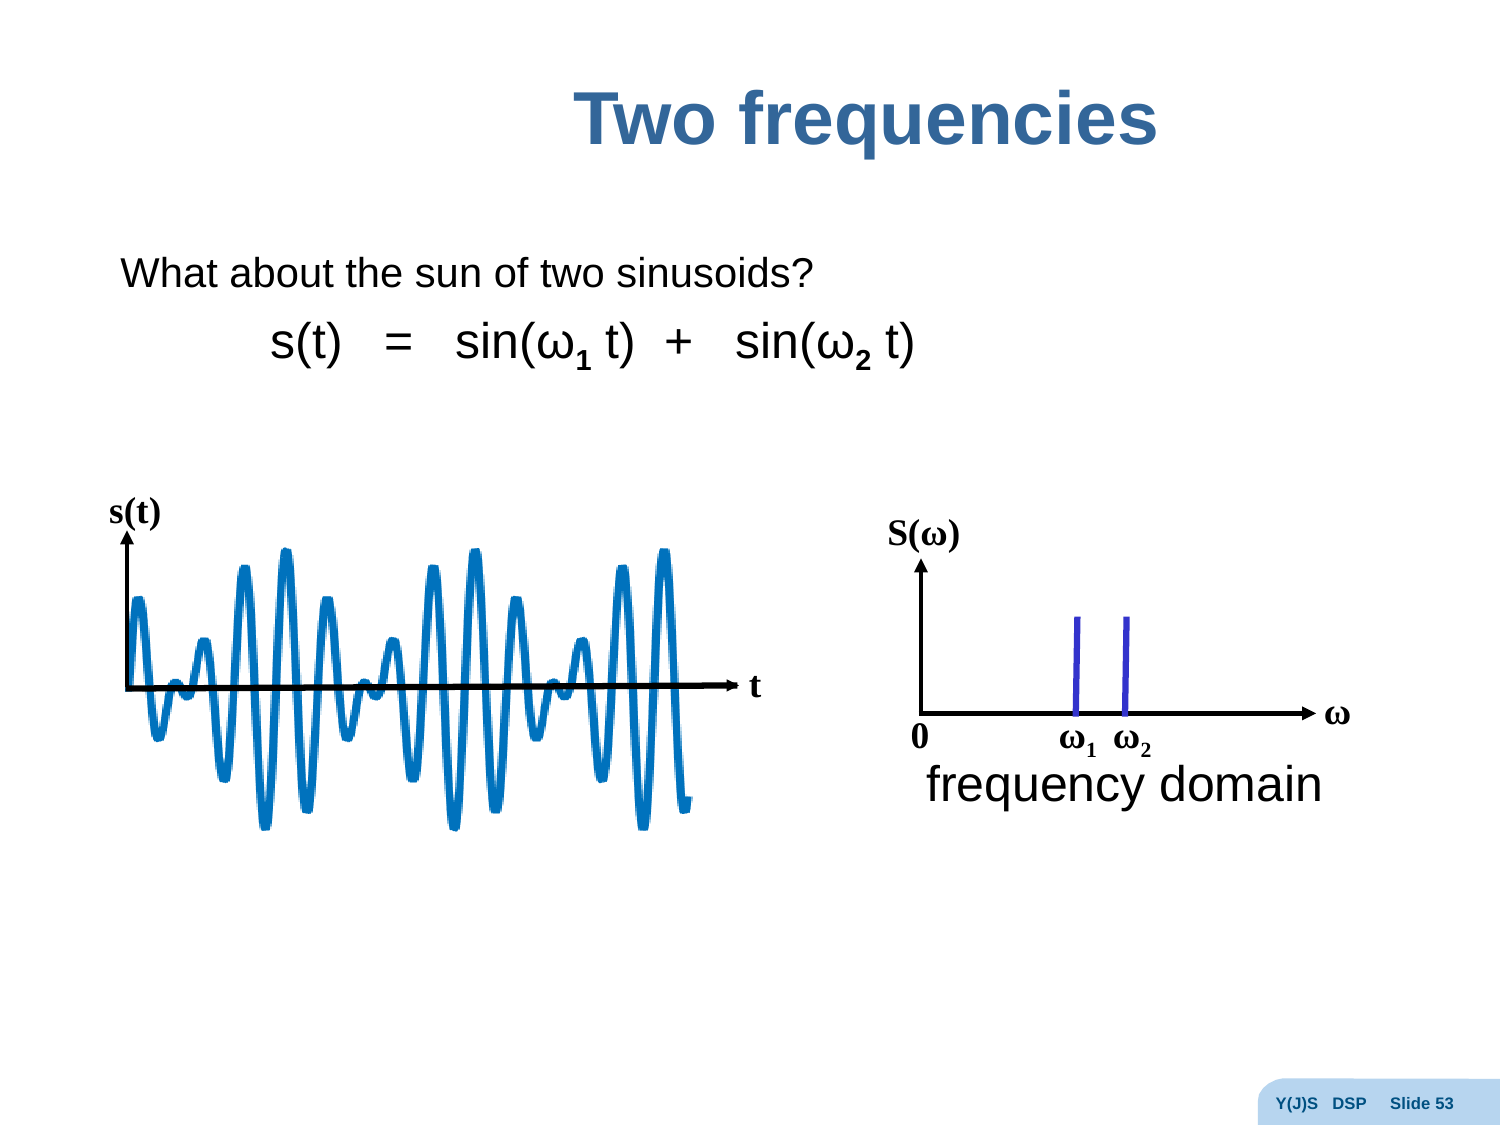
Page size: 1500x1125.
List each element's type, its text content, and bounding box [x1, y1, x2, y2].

title Two frequencies [317, 26, 1416, 215]
slide_number Y(J)S DSP Slide 53 [1260, 1085, 1500, 1125]
list What about the sun of two sinusoids? s(t) = sin(ω1 t) + sin(ω2 t) time domain frequency domain [105, 238, 1381, 913]
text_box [94, 478, 1353, 834]
